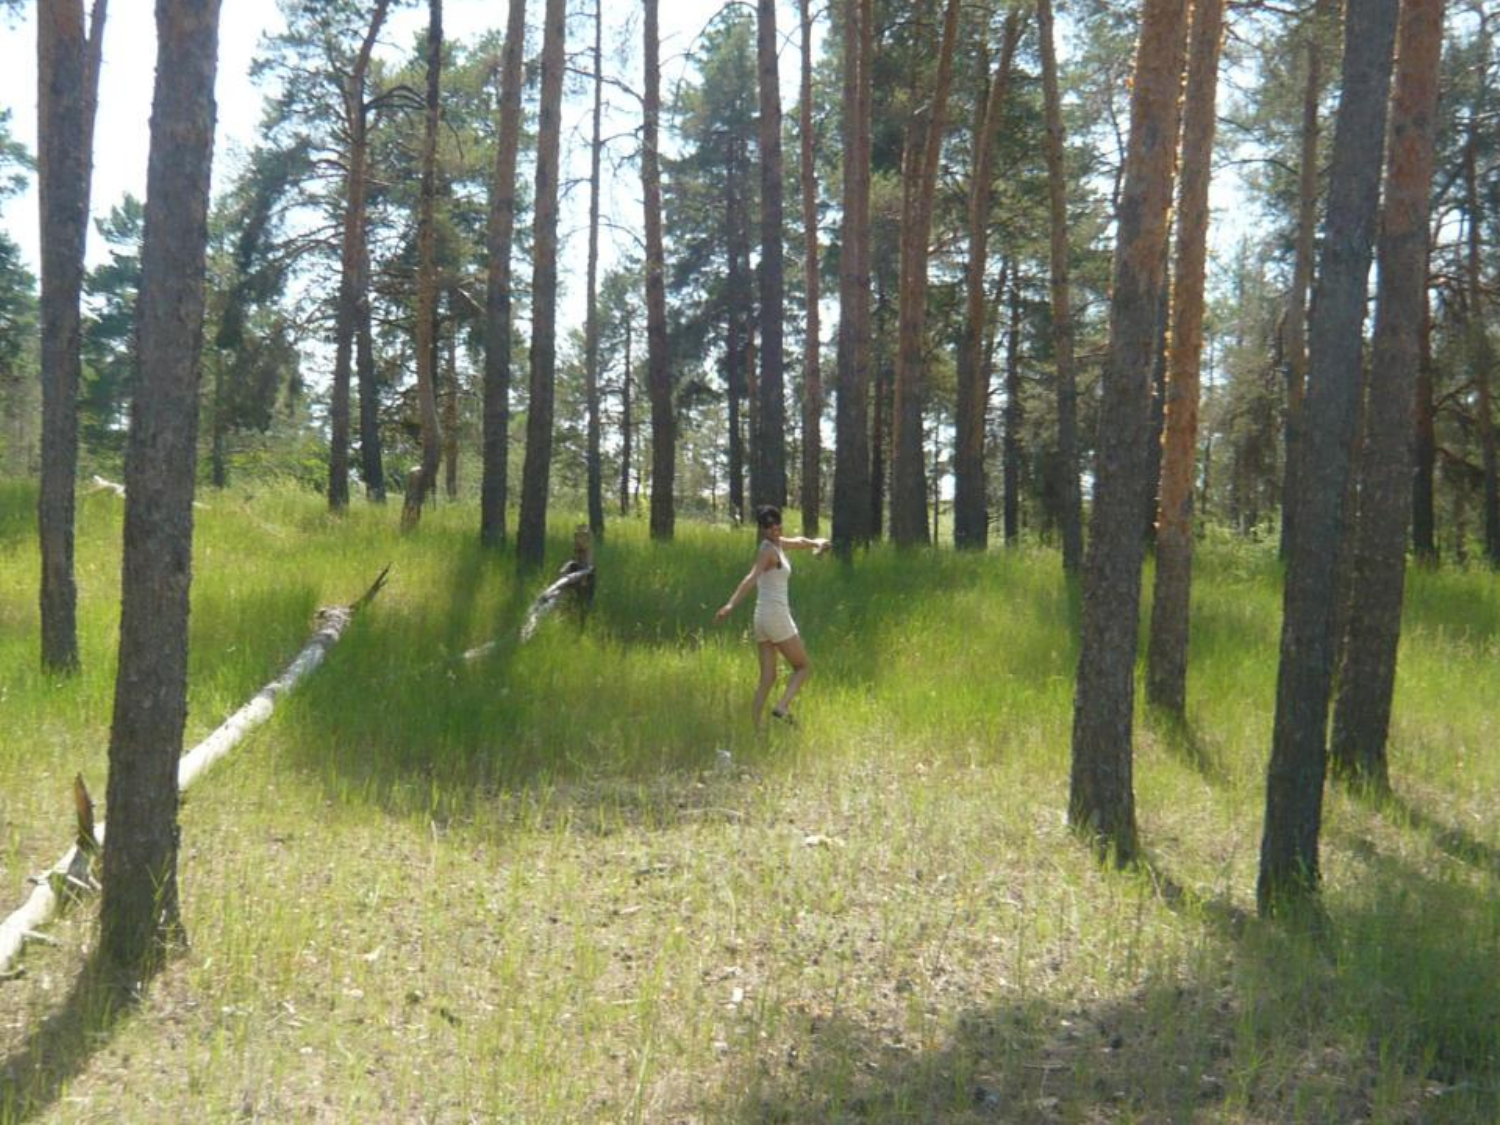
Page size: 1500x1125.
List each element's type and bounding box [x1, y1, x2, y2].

list [0, 0, 1500, 1125]
